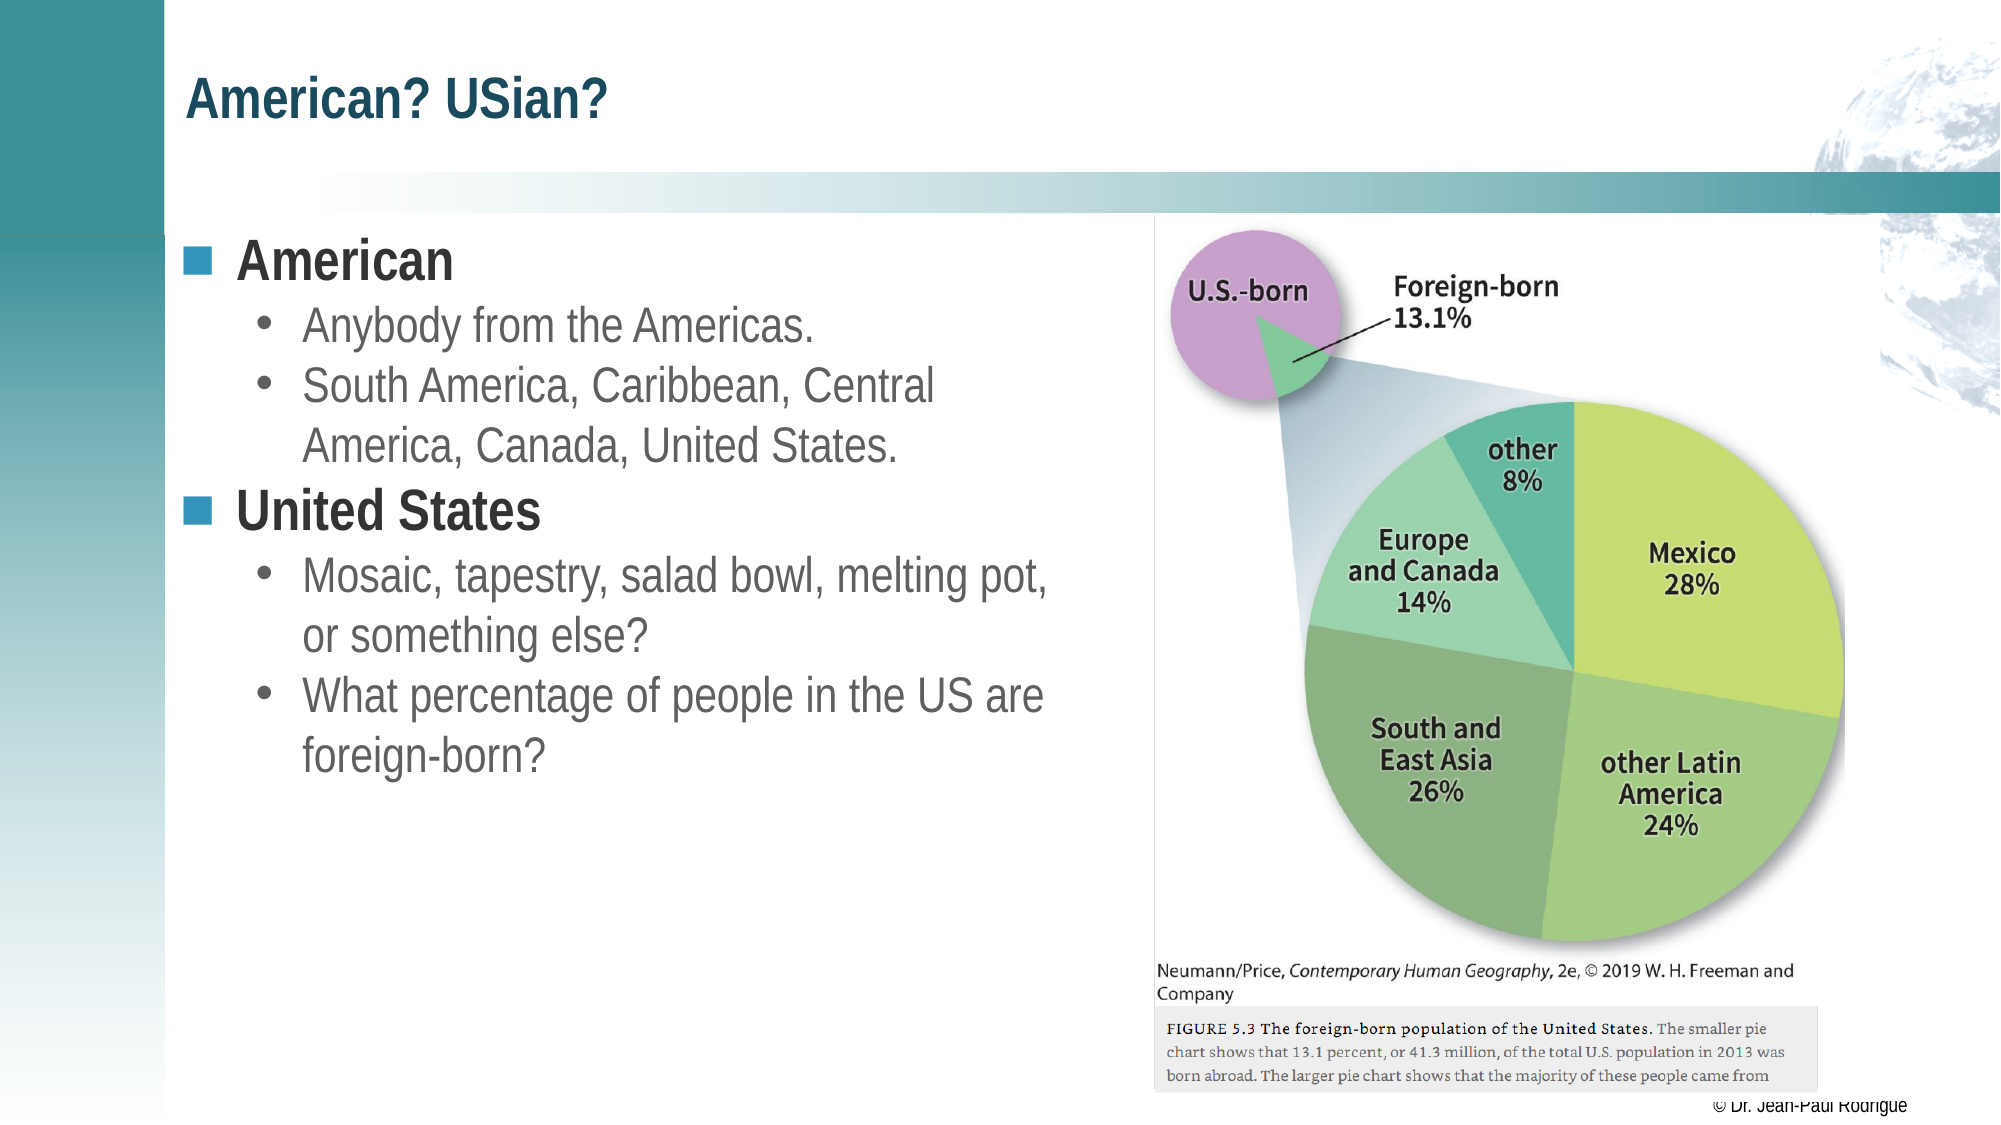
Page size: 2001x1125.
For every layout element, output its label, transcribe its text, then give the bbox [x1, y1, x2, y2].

picture [1118, 214, 1881, 1102]
list American Anybody from the Americas. South America, Caribbean, Central America, Canada, United States. United States Mosaic, tapestry, salad bowl, melting pot, or something else? What percentage of people in the US are foreign-born? [165, 214, 1094, 1084]
title American? USian? [170, 16, 1967, 173]
